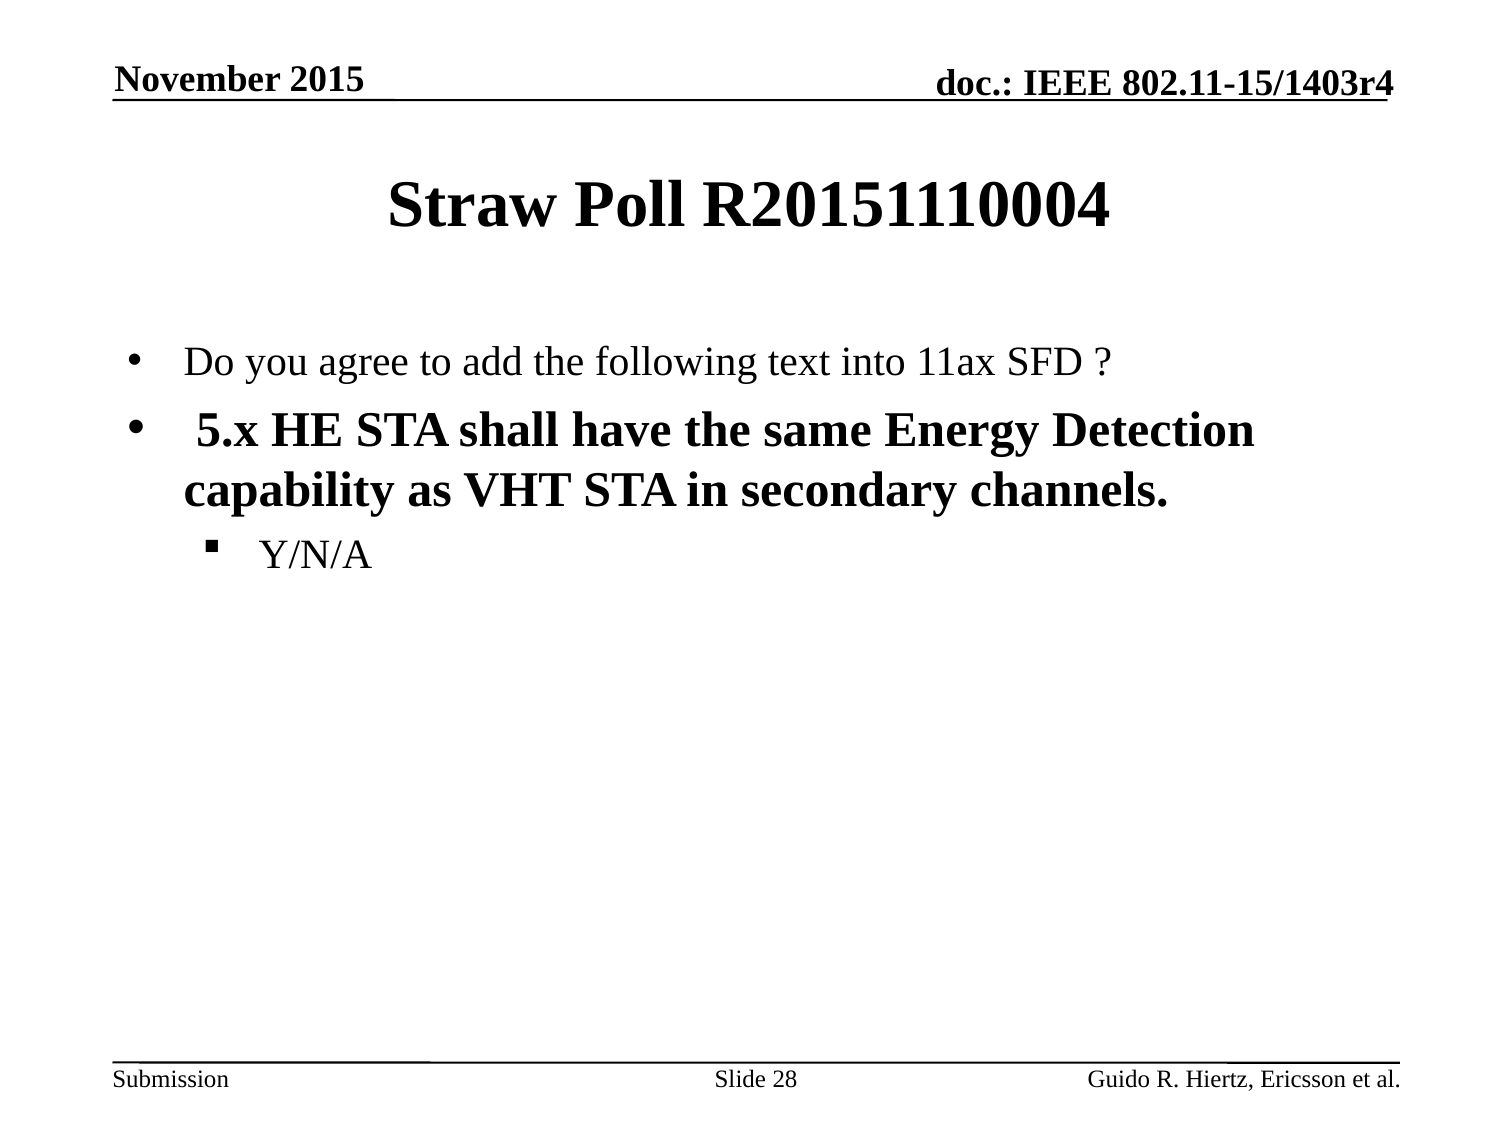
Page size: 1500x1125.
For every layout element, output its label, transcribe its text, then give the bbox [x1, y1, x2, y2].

slide_number Slide 28 [712, 1061, 800, 1123]
title Straw Poll R20151110004 [112, 112, 1388, 288]
footer Guido R. Hiertz, Ericsson et al. [878, 1061, 1402, 1093]
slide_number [114, 54, 423, 100]
list Do you agree to add the following text into 11ax SFD ? 5.x HE STA shall have the same Energy Detection capability as VHT STA in secondary channels. Y/N/A [111, 326, 1388, 1002]
